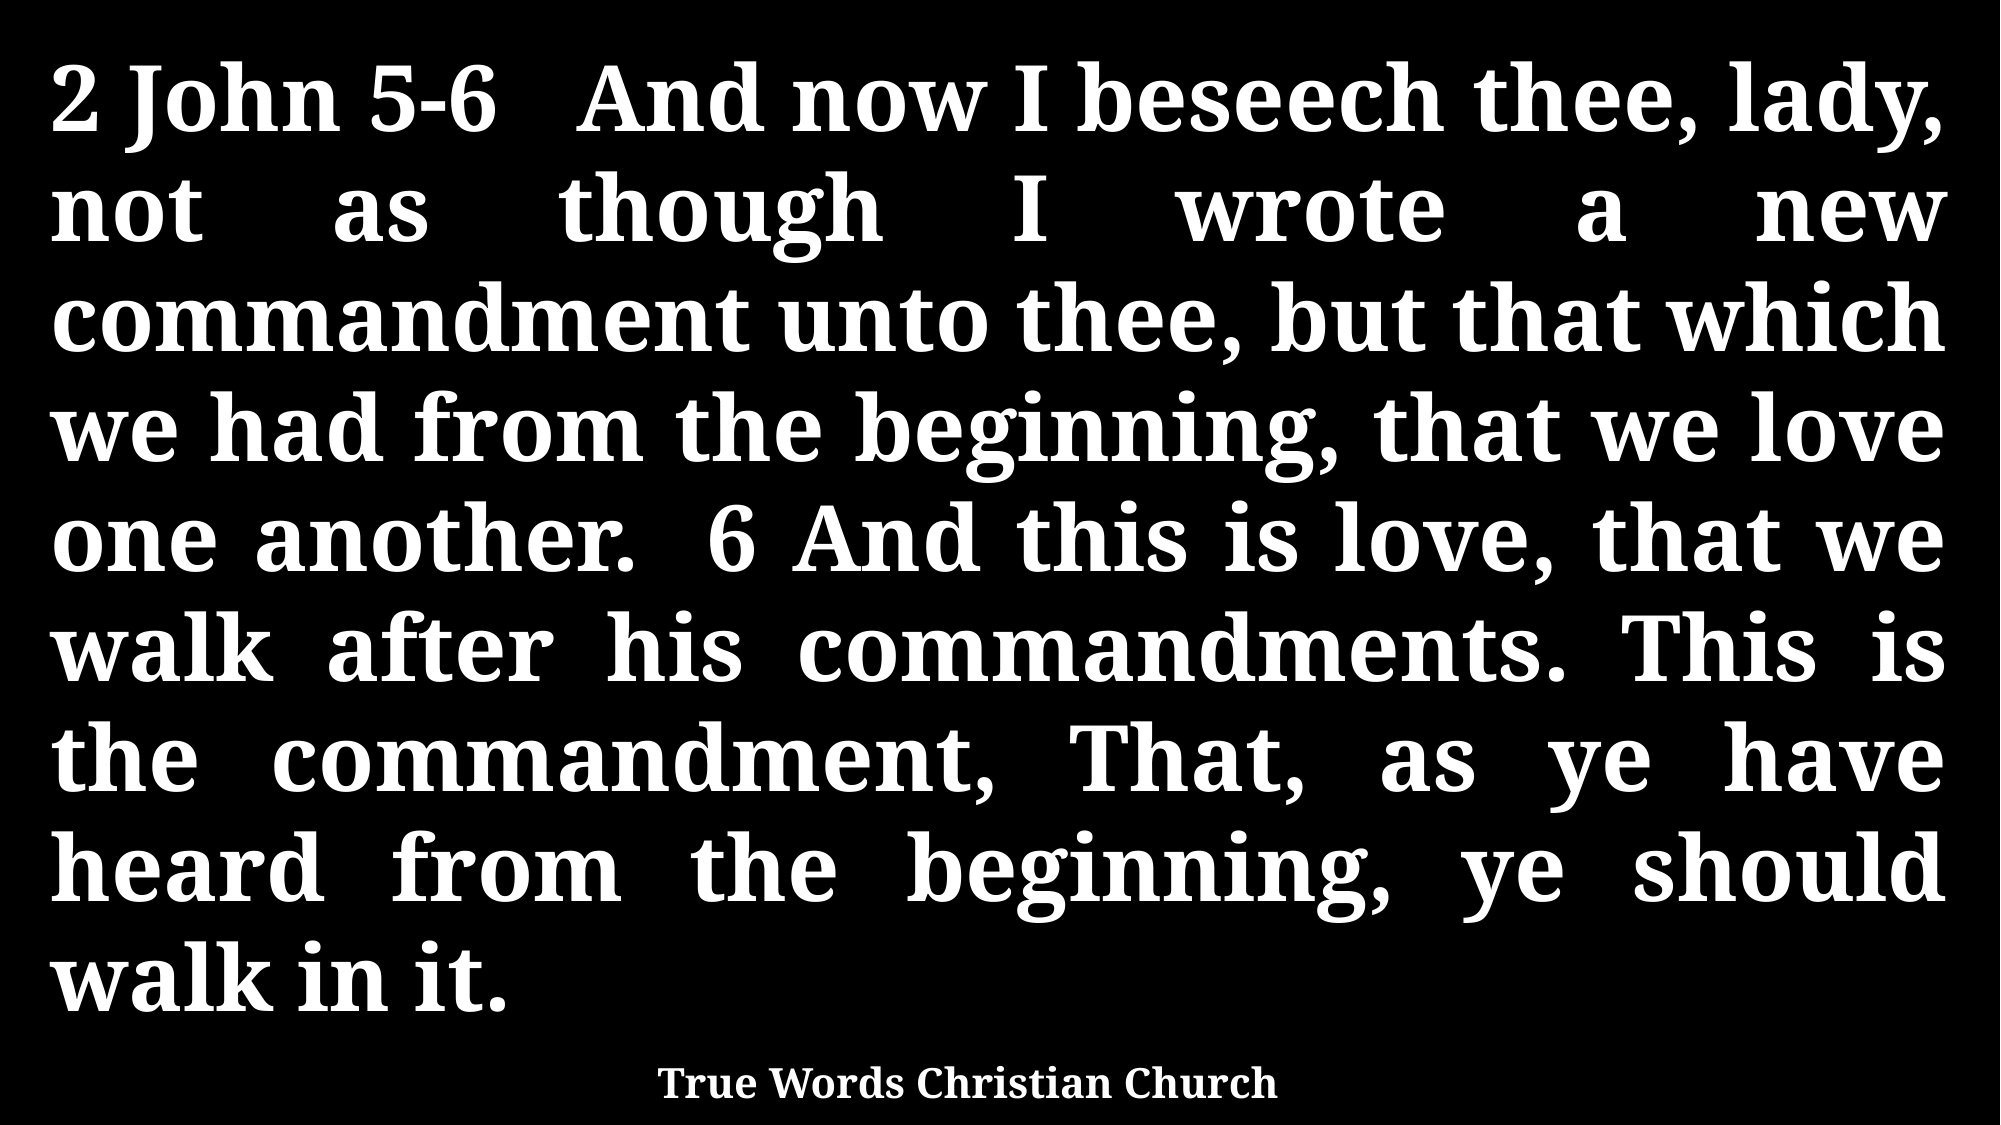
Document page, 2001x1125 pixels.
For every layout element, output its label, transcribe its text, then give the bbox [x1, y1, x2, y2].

text_box True Words Christian Church [642, 1049, 1294, 1114]
text_box 2 John 5-6 And now I beseech thee, lady, not as though I wrote a new commandment unto thee, but that which we had from the beginning, that we love one another. 6 And this is love, that we walk after his commandments. This is the commandment, That, as ye have heard from the beginning, ye should walk in it. [35, 32, 1965, 1037]
